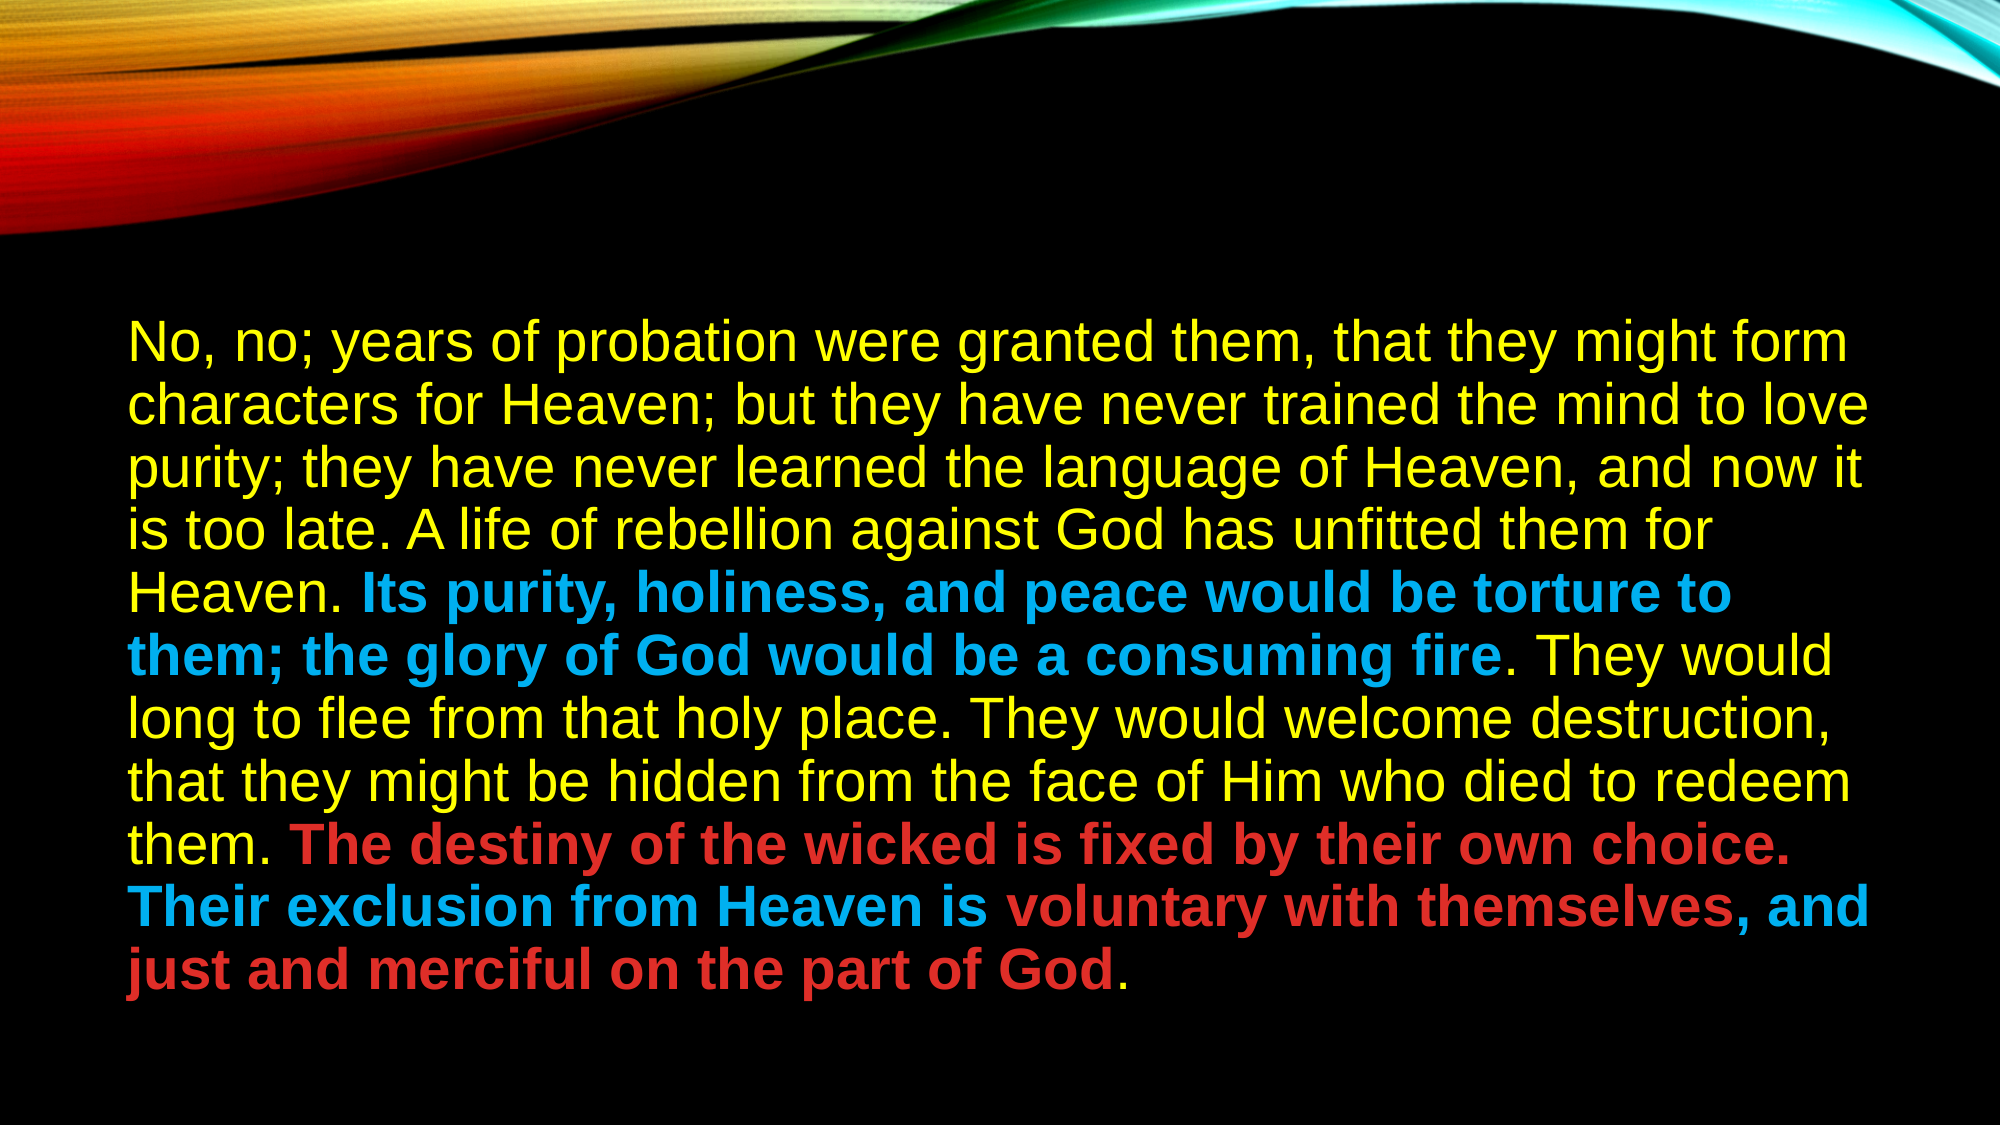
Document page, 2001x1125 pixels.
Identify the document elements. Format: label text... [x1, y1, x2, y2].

list No, no; years of probation were granted them, that they might form characters for Heaven; but they have never trained the mind to love purity; they have never learned the language of Heaven, and now it is too late. A life of rebellion against God has unfitted them for Heaven. Its purity, holiness, and peace would be torture to them; the glory of God would be a consuming fire. They would long to flee from that holy place. They would welcome destruction, that they might be hidden from the face of Him who died to redeem them. The destiny of the wicked is fixed by their own choice. Their exclusion from Heaven is voluntary with themselves, and just and merciful on the part of God. [112, 303, 1888, 1021]
picture [0, 0, 2000, 237]
